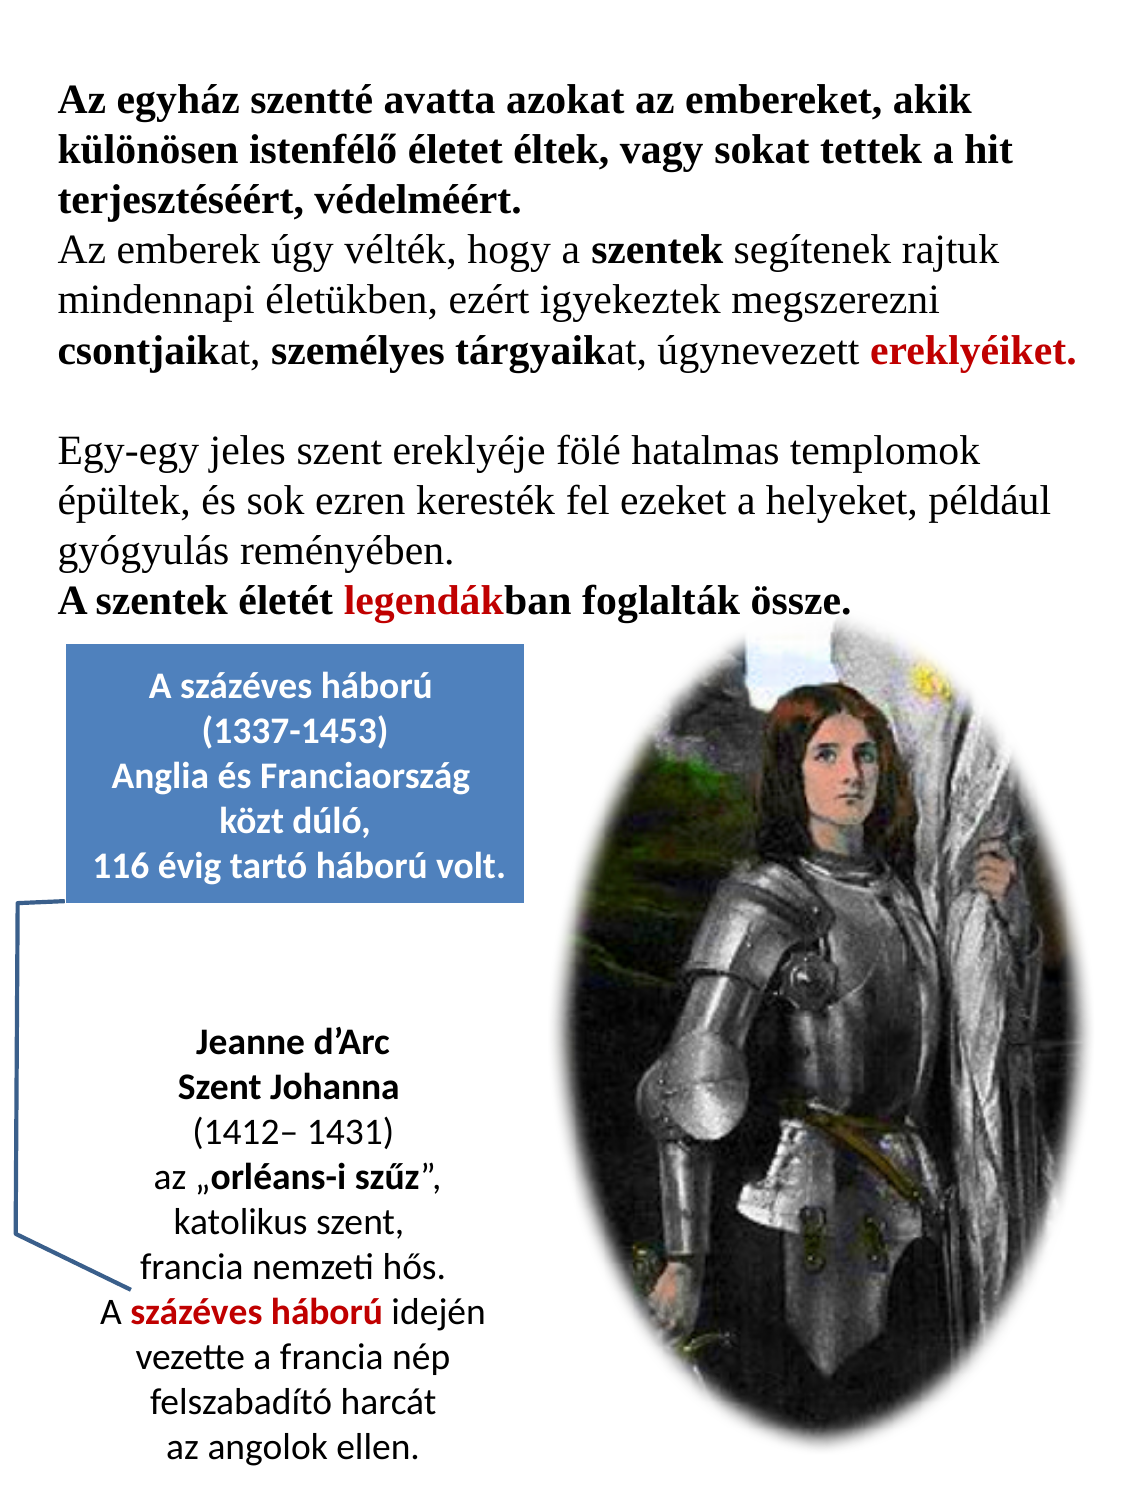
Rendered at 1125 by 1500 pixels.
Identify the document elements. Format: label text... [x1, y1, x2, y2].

text_box Jeanne d’Arc Szent Johanna (1412– 1431) az „orléans-i szűz”, katolikus szent, francia nemzeti hős. A százéves háború idején vezette a francia nép felszabadító harcát az angolok ellen. [62, 1009, 524, 1475]
picture [547, 605, 1095, 1457]
text_box Az egyház szentté avatta azokat az embereket, akik különösen istenfélő életet éltek, vagy sokat tettek a hit terjesztéséért, védelméért. Az emberek úgy vélték, hogy a szentek segítenek rajtuk mindennapi életükben, ezért igyekeztek megszerezni csontjaikat, személyes tárgyaikat, úgynevezett ereklyéiket. Egy-egy jeles szent ereklyéje fölé hatalmas templomok épültek, és sok ezren keresték fel ezeket a helyeket, például gyógyulás reményében. A szentek életét legendákban foglalták össze. [42, 64, 1094, 630]
text_box A százéves háború (1337-1453) Anglia és Franciaország közt dúló, 116 évig tartó háború volt. [66, 644, 524, 903]
text_box A százéves háború (1337-1453) Anglia és Franciaország közt dúló, 116 évig tartó háború volt. [13, 899, 132, 1292]
